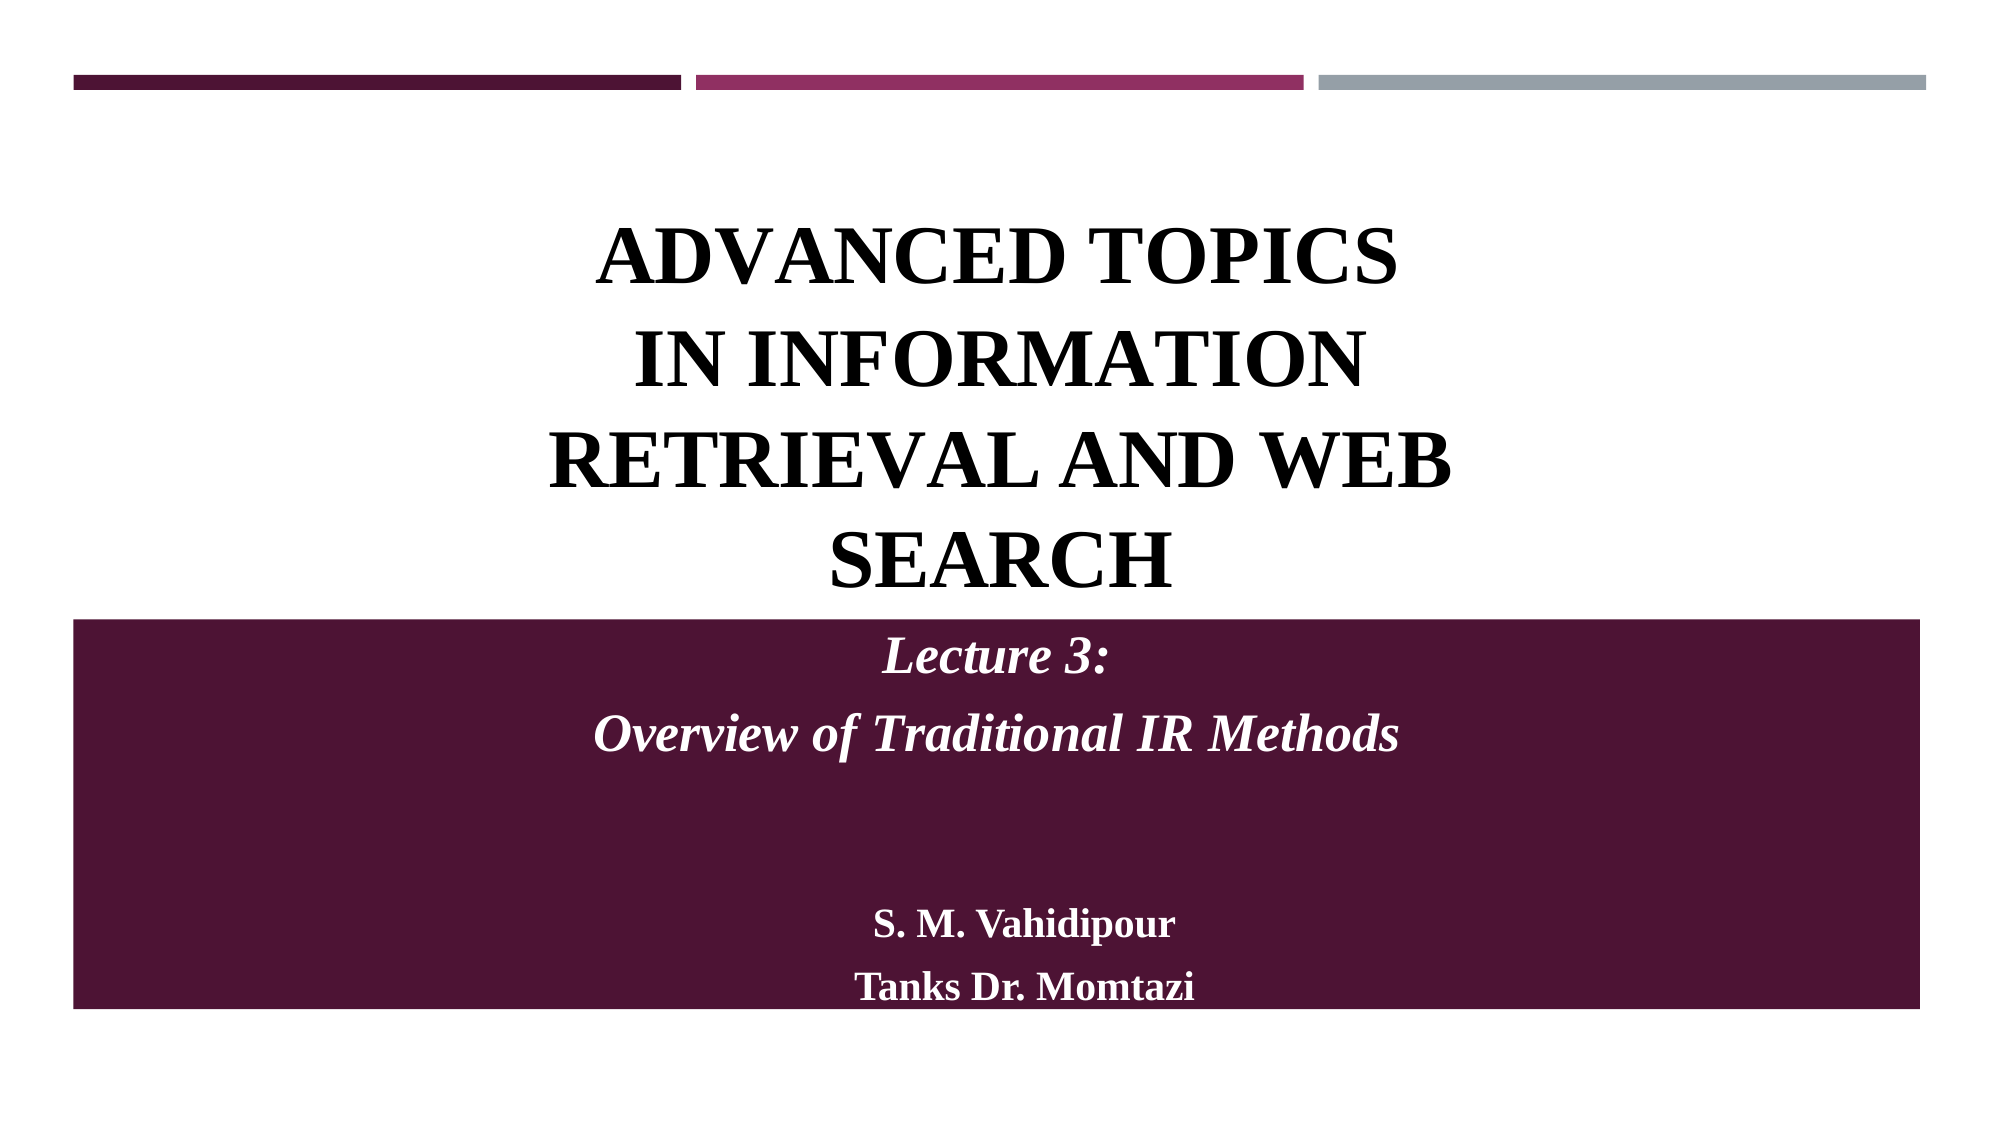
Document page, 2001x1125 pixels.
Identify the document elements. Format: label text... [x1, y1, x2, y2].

text_box Lecture 3: Overview of Traditional IR Methods S. M. Vahidipour Tanks Dr. Momtazi [73, 619, 1920, 1010]
title ADVANCED TOPICS IN INFORMATION RETRIEVAL AND WEB SEARCH [380, 200, 1620, 605]
